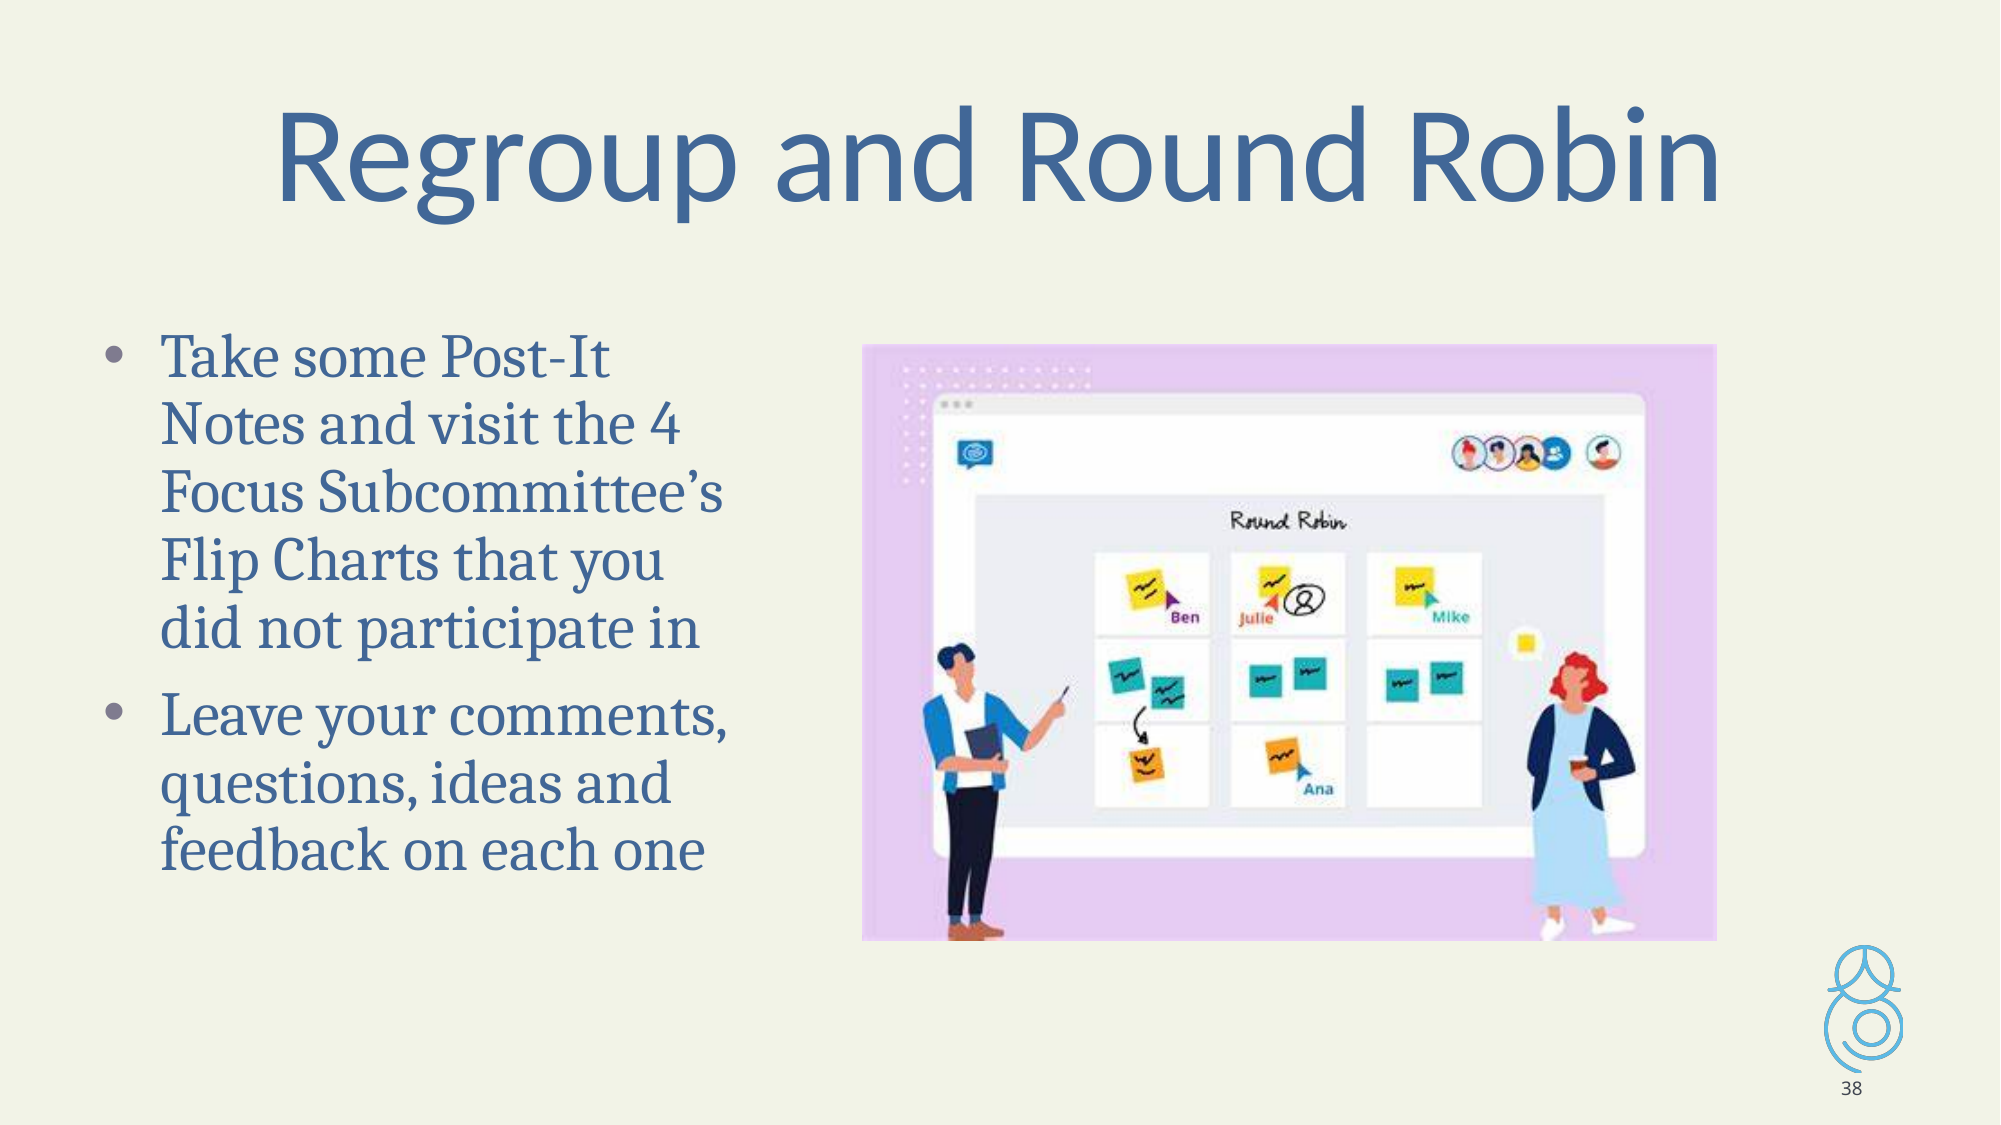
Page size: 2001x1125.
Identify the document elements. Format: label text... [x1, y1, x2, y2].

slide_number 38 [1681, 1042, 1863, 1103]
picture [862, 344, 1717, 941]
list Take some Post-It Notes and visit the 4 Focus Subcommittee’s Flip Charts that you did not participate in Leave your comments, questions, ideas and feedback on each one [84, 323, 757, 986]
picture [1824, 945, 1903, 1073]
title Regroup and Round Robin [68, 22, 1932, 225]
